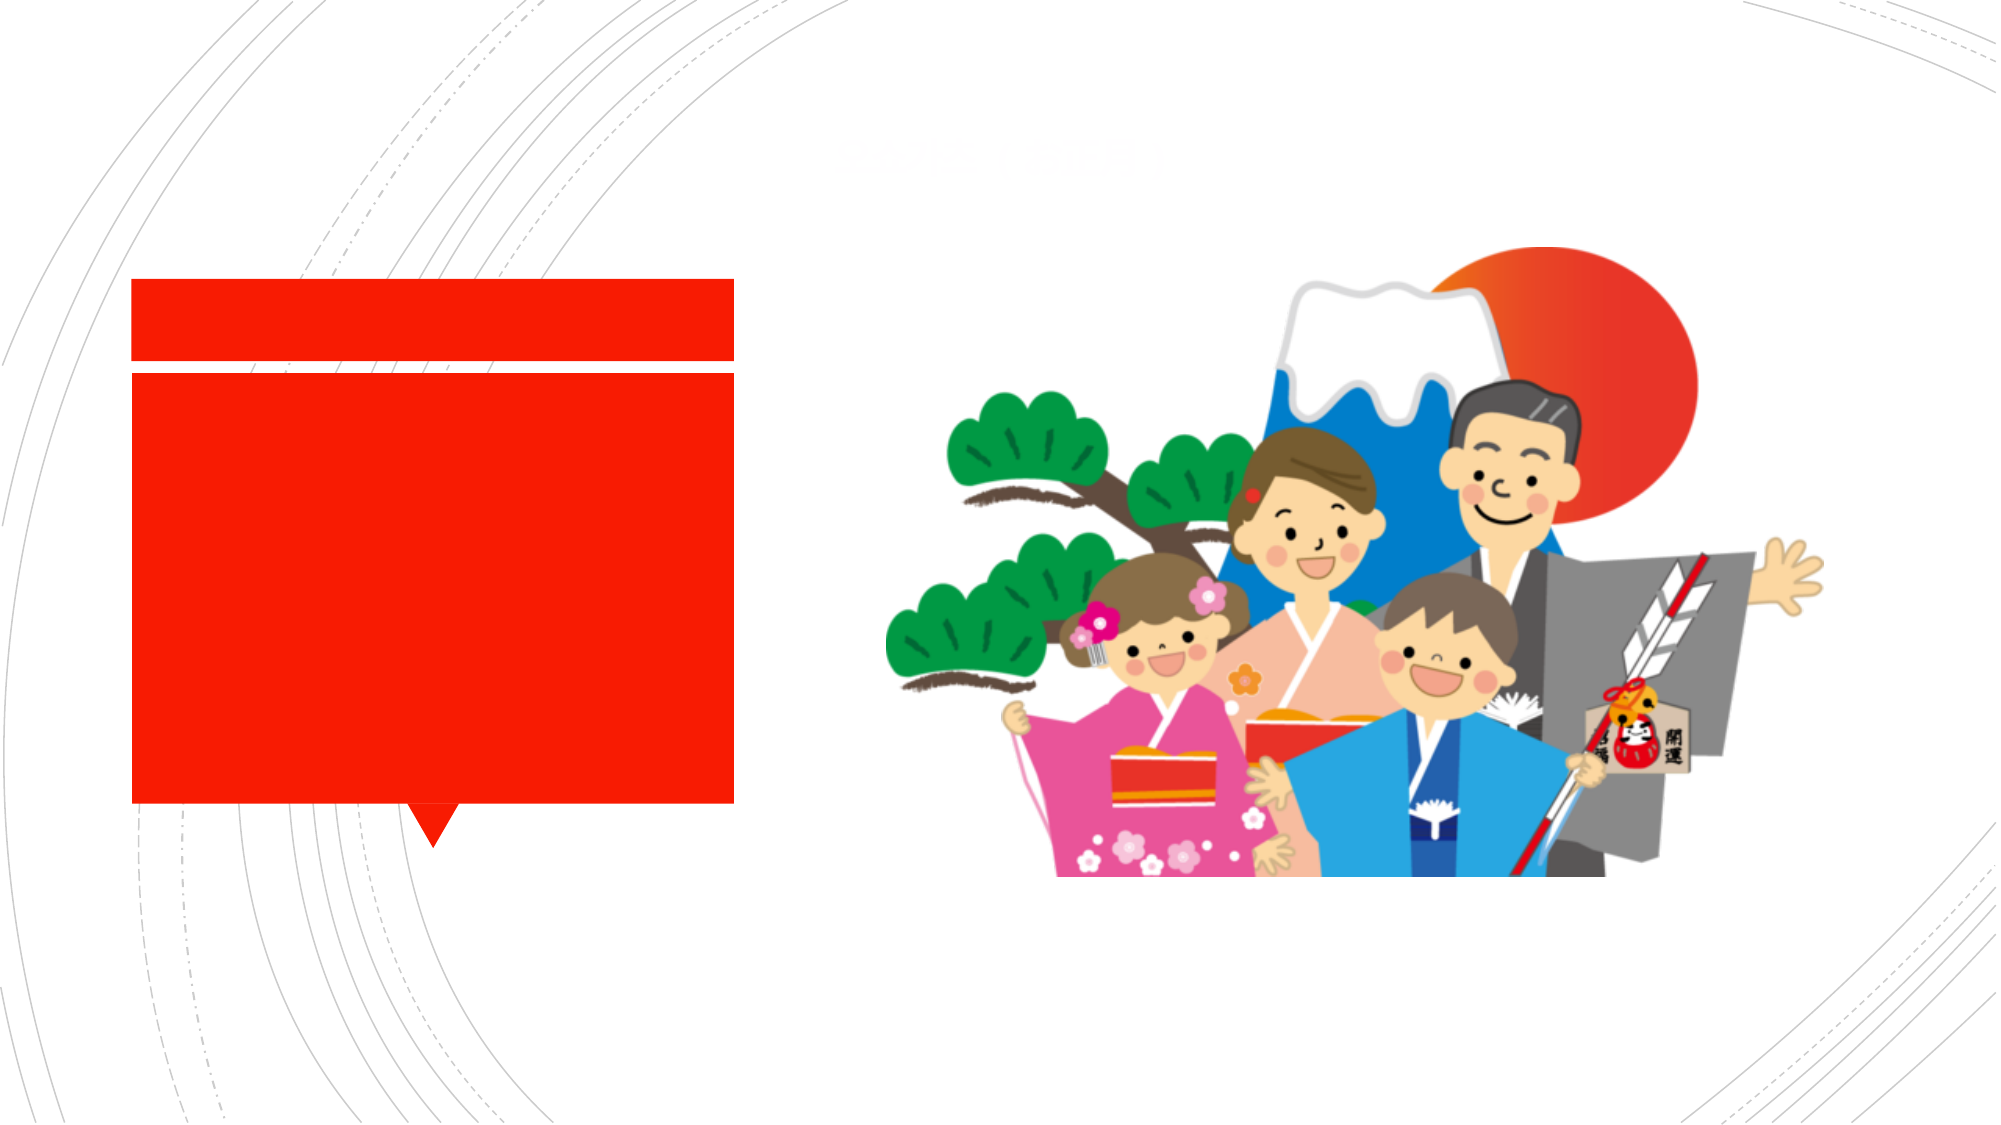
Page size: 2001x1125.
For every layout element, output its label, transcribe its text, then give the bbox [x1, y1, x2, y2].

title 오쇼가츠 (お正月) [137, 59, 1863, 262]
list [885, 247, 1824, 878]
